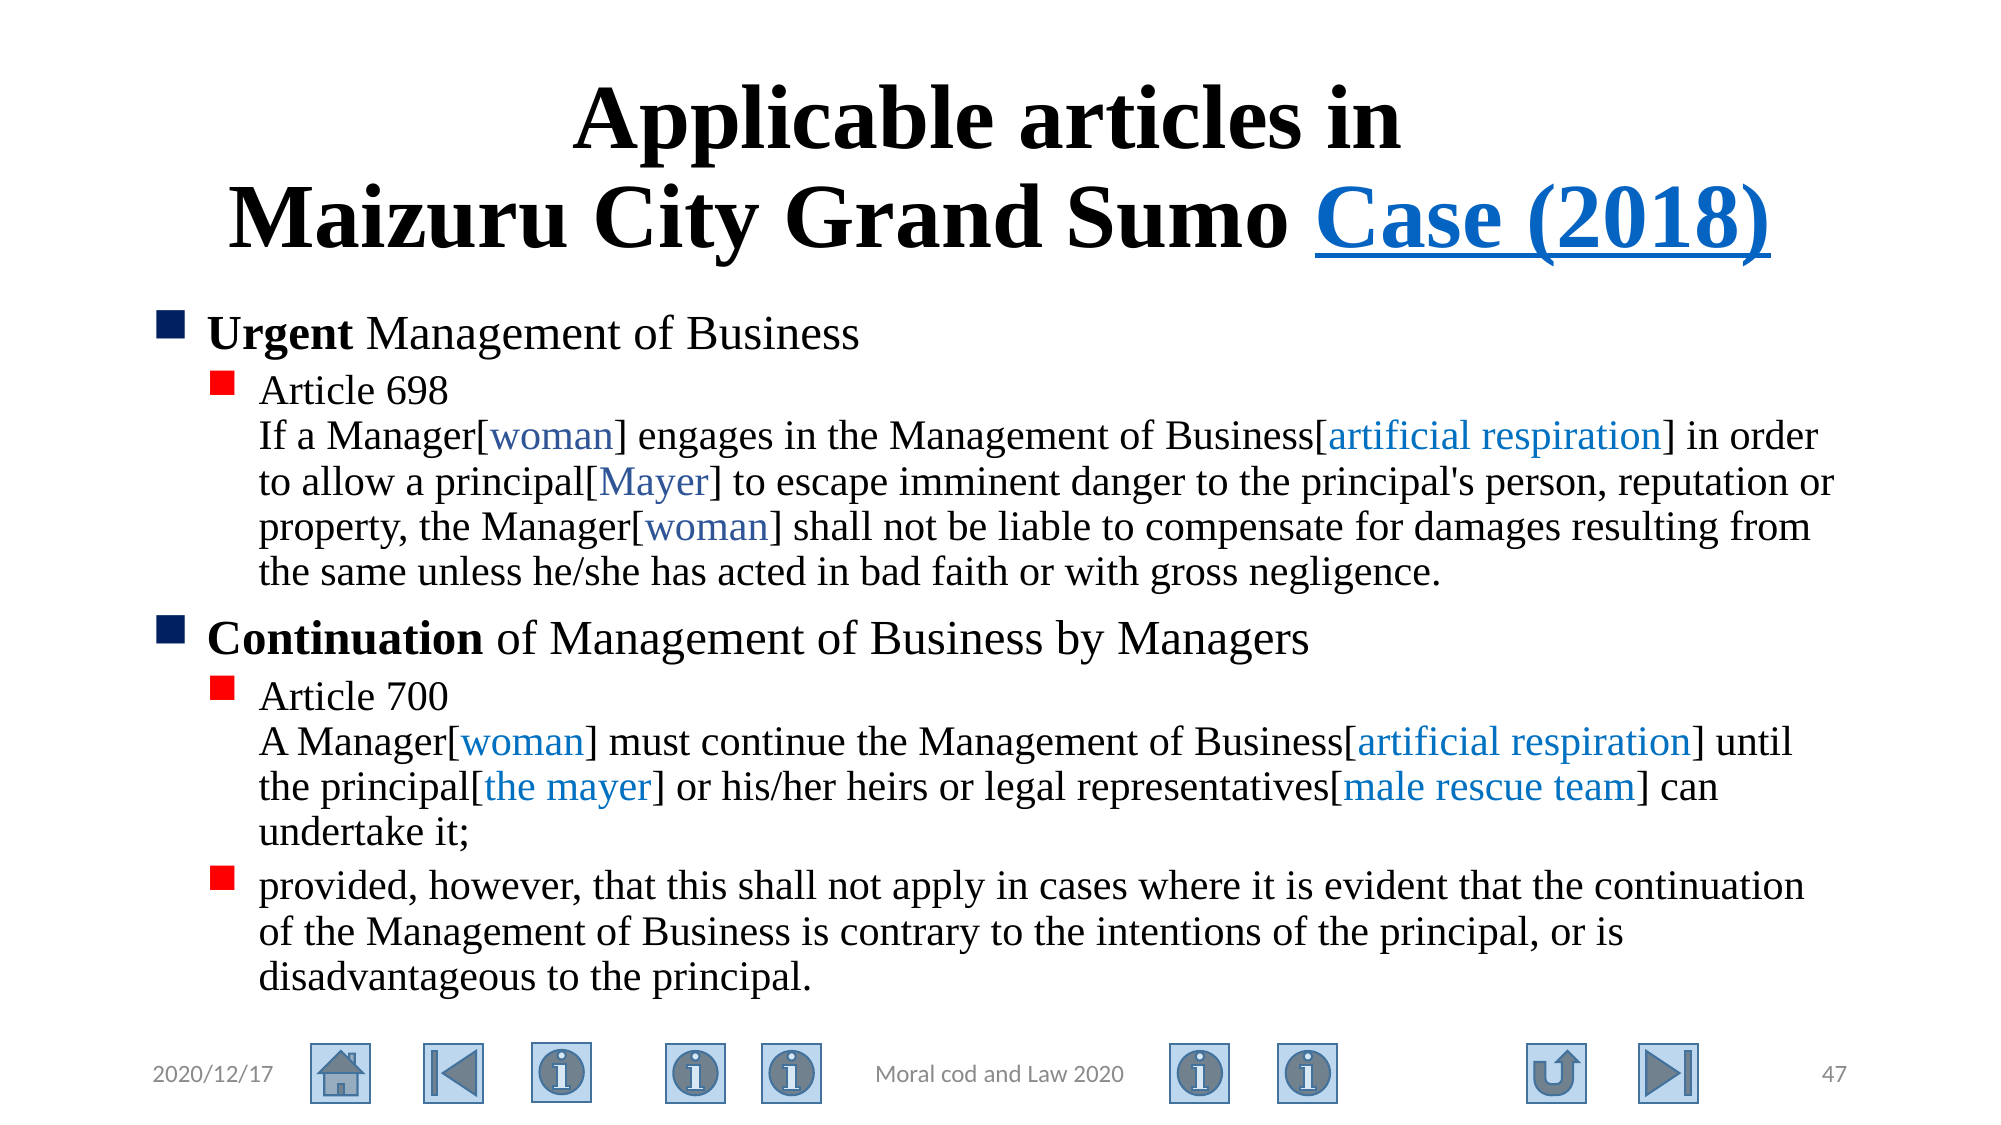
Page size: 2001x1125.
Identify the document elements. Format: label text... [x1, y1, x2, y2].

title Applicable articles in Maizuru City Grand Sumo Case (2018) [137, 59, 1863, 278]
list Urgent Management of Business Article 698 If a Manager[woman] engages in the Management of Business[artificial respiration] in order to allow a principal[Mayer] to escape imminent danger to the principal's person, reputation or property, the Manager[woman] shall not be liable to compensate for damages resulting from the same unless he/she has acted in bad faith or with gross negligence. Continuation of Management of Business by Managers Article 700 A Manager[woman] must continue the Management of Business[artificial respiration] until the principal[the mayer] or his/her heirs or legal representatives[male rescue team] can undertake it; provided, however, that this shall not apply in cases where it is evident that the continuation of the Management of Business is contrary to the intentions of the principal, or is disadvantageous to the principal. [137, 299, 1863, 1014]
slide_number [137, 1042, 588, 1103]
footer Moral cod and Law 2020 [662, 1042, 1338, 1103]
slide_number 47 [1412, 1042, 1863, 1103]
